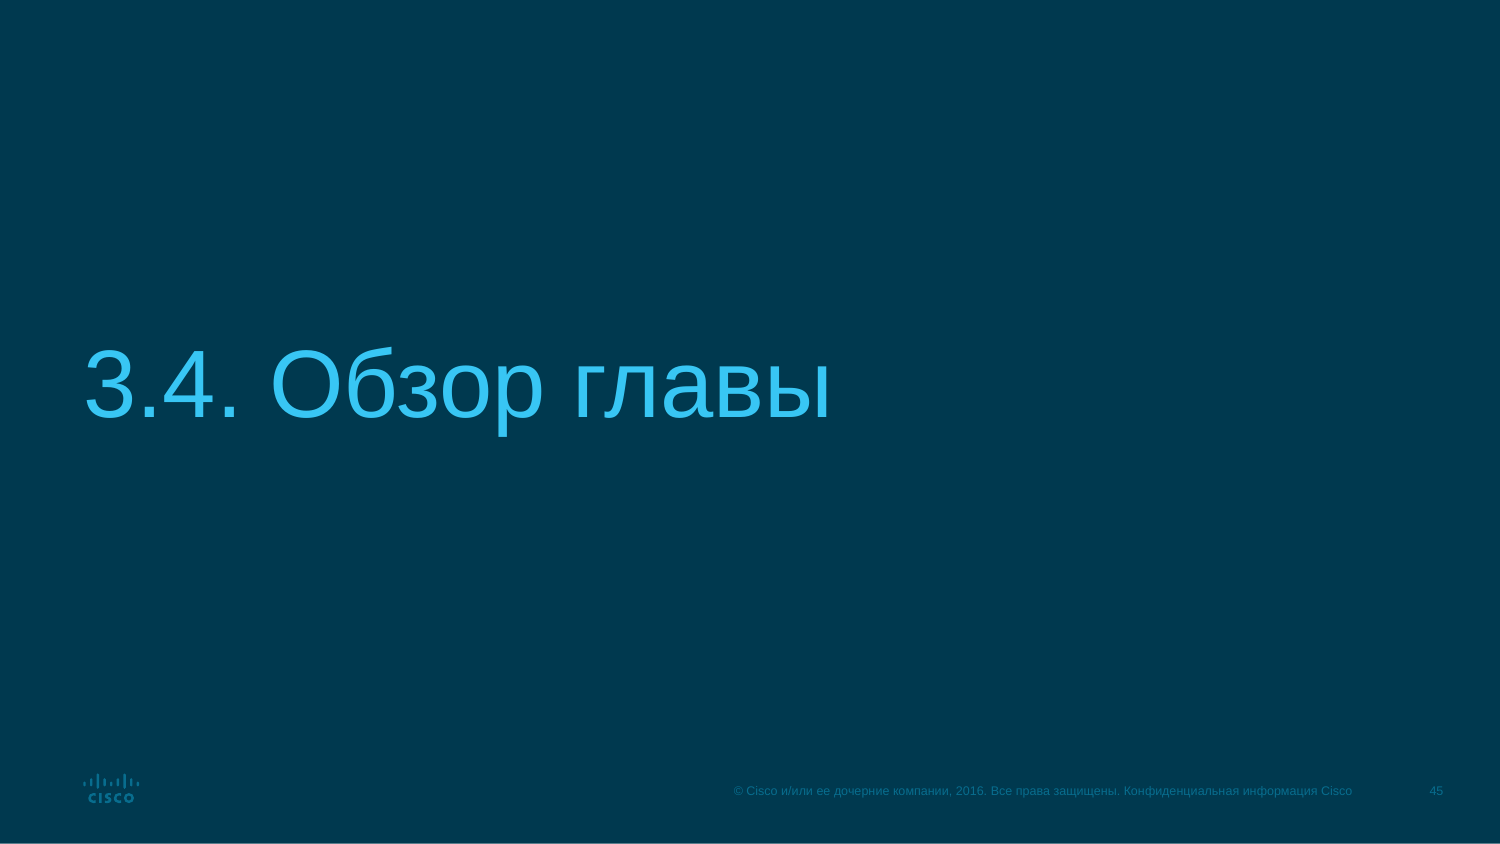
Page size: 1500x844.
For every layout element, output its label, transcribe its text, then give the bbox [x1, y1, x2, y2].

title 3.4. Обзор главы [68, 150, 1315, 446]
